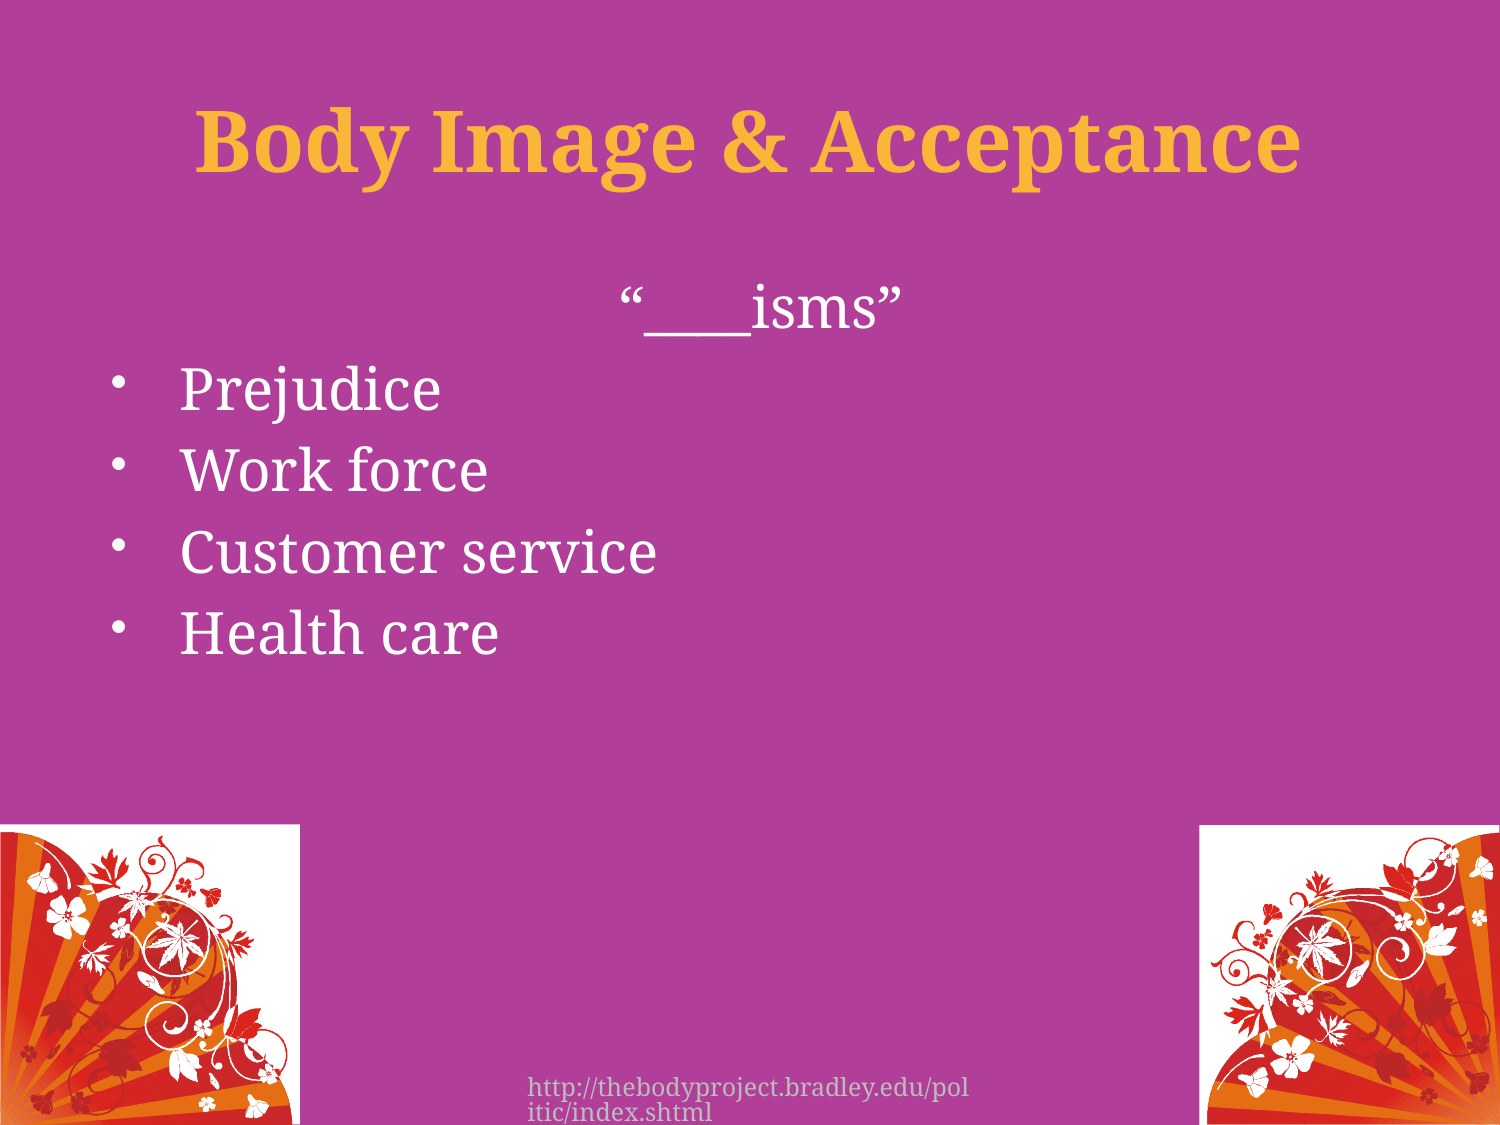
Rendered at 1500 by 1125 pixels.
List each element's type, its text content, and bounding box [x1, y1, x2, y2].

footer http://thebodyproject.bradley.edu/politic/index.shtml [512, 1052, 988, 1113]
picture [1199, 824, 1500, 1125]
title Body Image & Acceptance [75, 45, 1425, 233]
list “____isms” Prejudice Work force Customer service Health care [75, 262, 1425, 1035]
picture [0, 824, 301, 1125]
